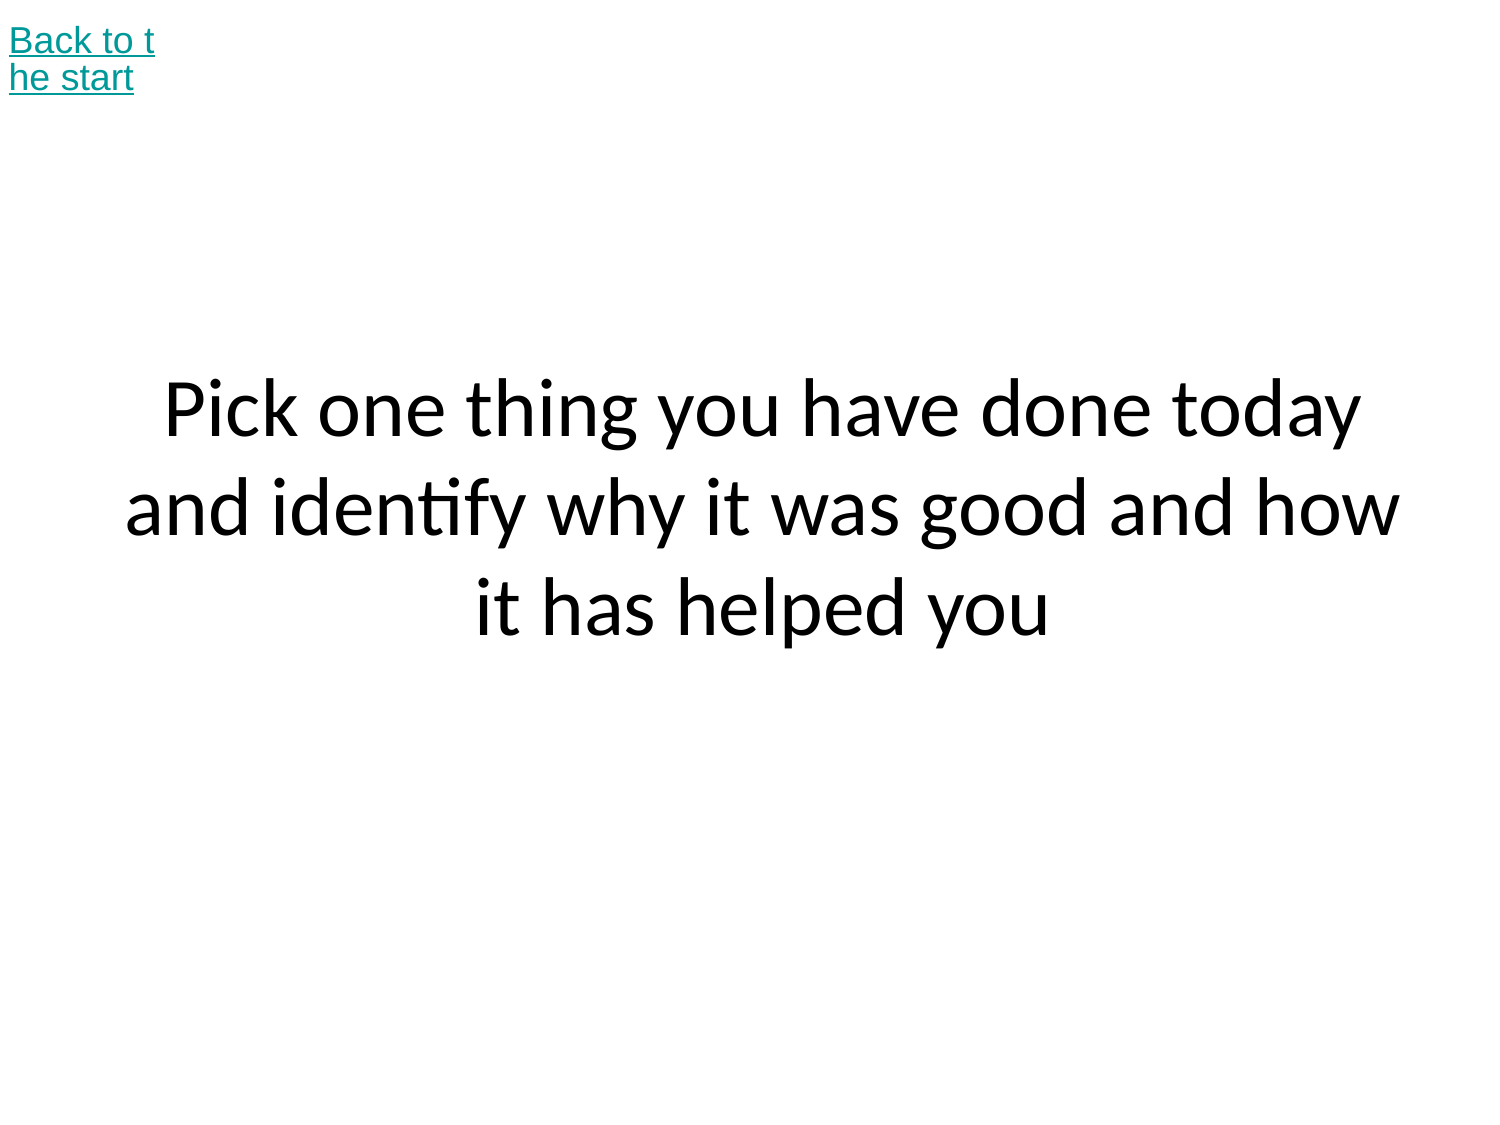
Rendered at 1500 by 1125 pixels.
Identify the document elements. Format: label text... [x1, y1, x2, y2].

text_box Back to the start [0, 8, 184, 68]
title Pick one thing you have done today and identify why it was good and how it has helped you [88, 408, 1439, 597]
